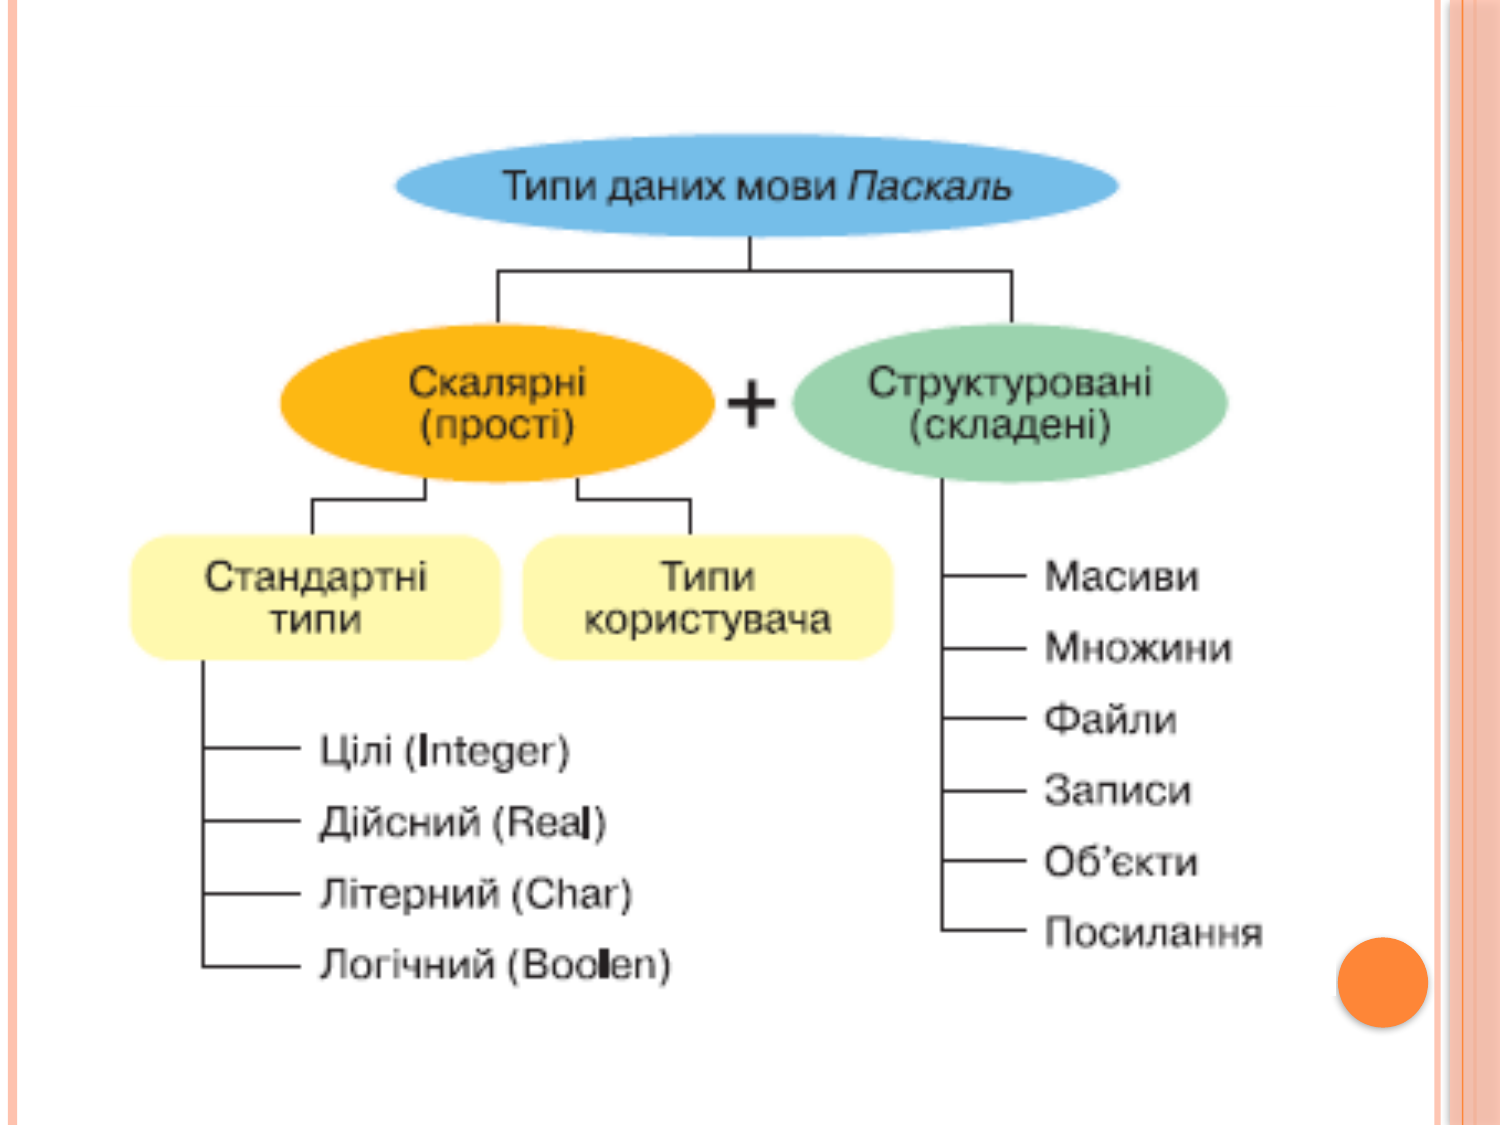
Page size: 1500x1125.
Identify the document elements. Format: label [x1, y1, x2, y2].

picture [69, 104, 1336, 997]
